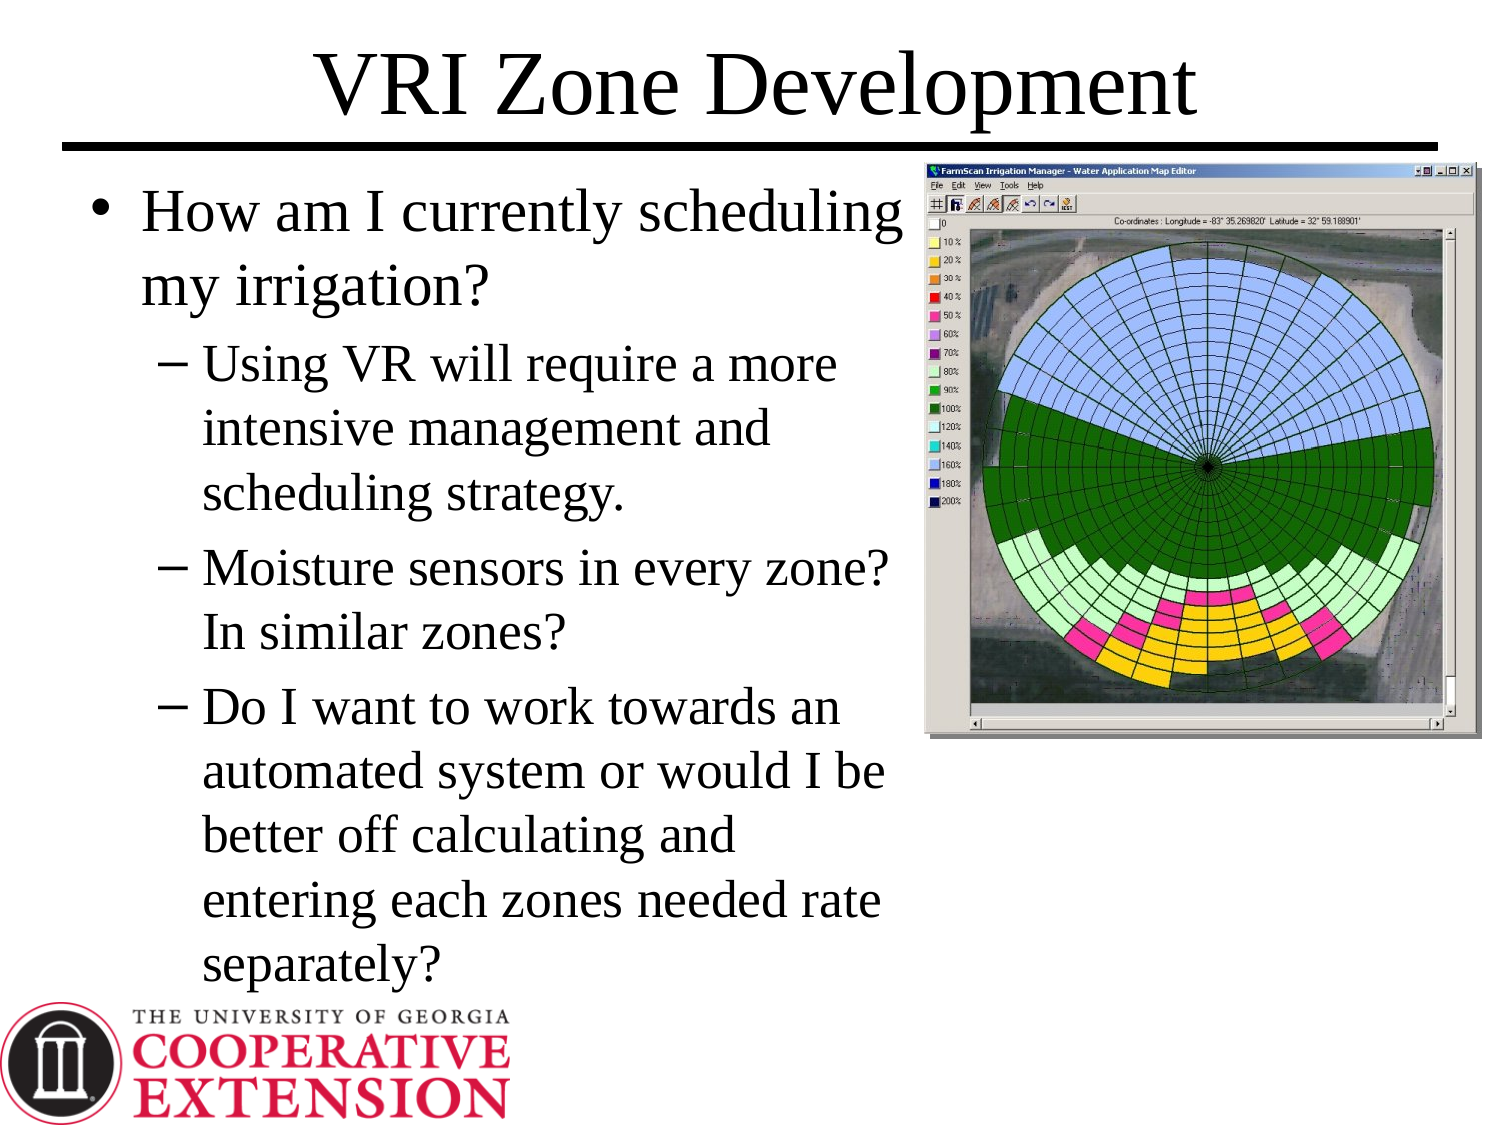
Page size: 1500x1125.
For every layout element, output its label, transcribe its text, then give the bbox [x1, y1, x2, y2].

picture [0, 1002, 511, 1125]
text_box [62, 142, 1438, 150]
title VRI Zone Development [24, 0, 1488, 155]
list How am I currently scheduling my irrigation? Using VR will require a more intensive management and scheduling strategy. Moisture sensors in every zone? In similar zones? Do I want to work towards an automated system or would I be better off calculating and entering each zones needed rate separately? [75, 162, 938, 1005]
picture [924, 162, 1482, 739]
